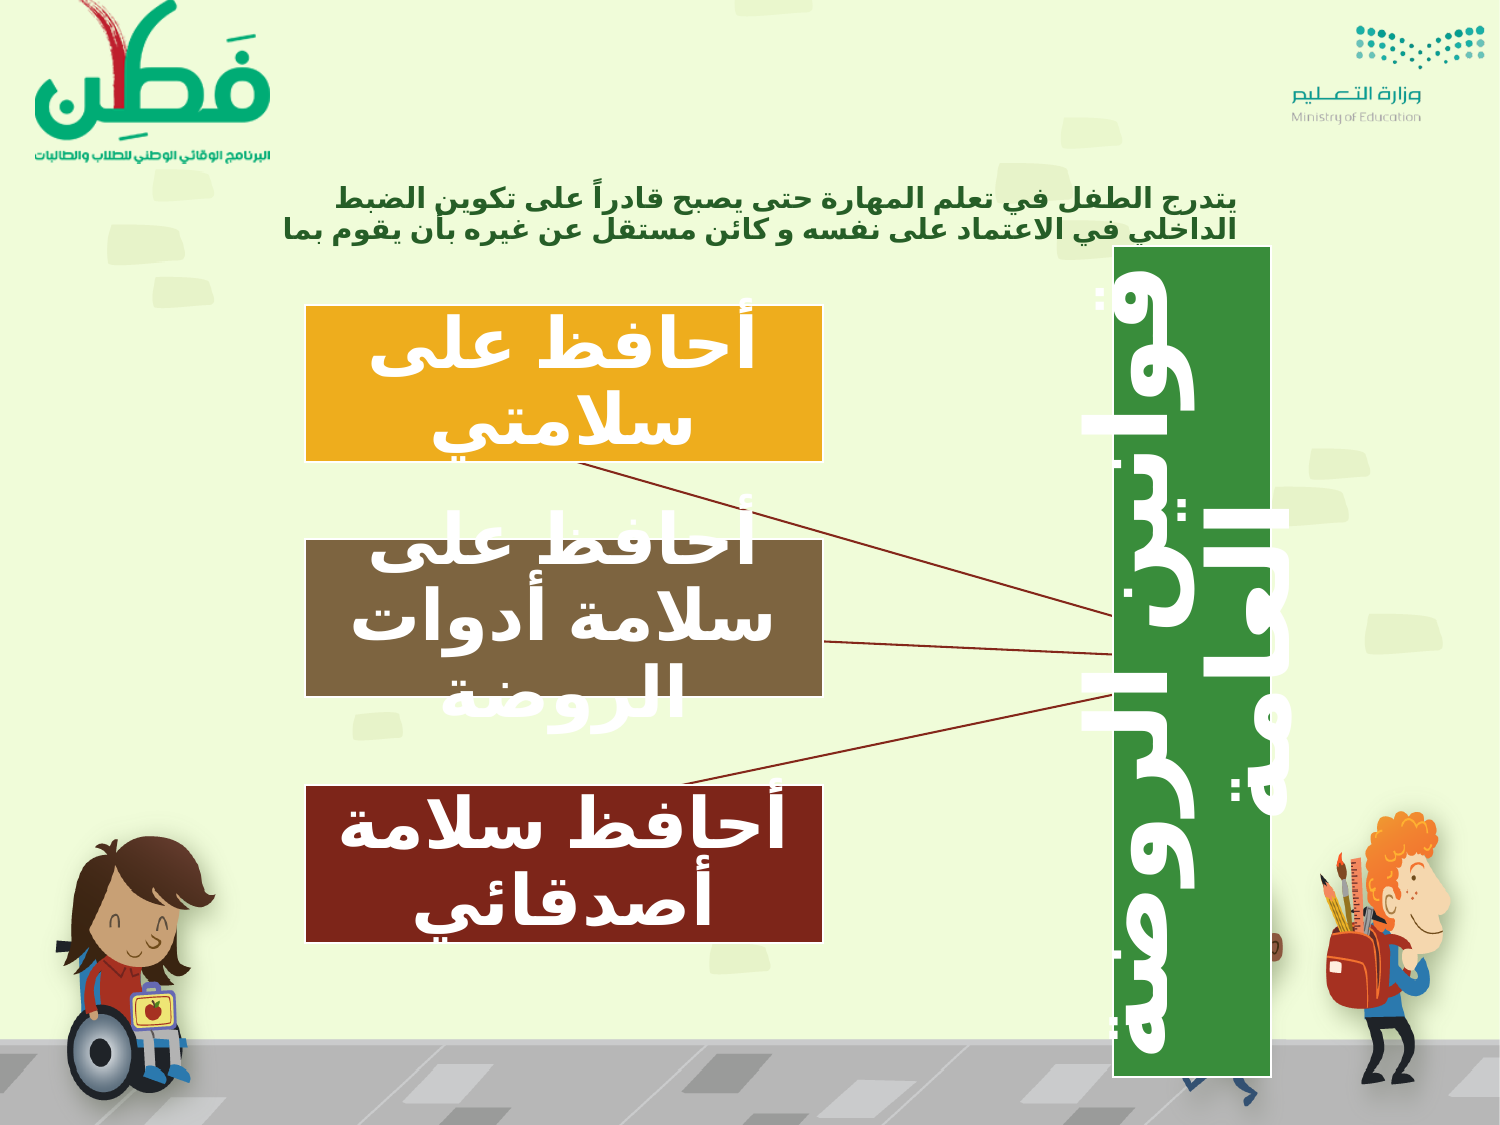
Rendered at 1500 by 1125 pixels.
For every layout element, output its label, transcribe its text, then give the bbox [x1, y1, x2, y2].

picture [0, 0, 1500, 1125]
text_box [0, 245, 1418, 1078]
title يتدرج الطفل في تعلم المهارة حتى يصبح قادراً على تكوين الضبط الداخلي في الاعتماد على نفسه و كائن مستقل عن غيره بأن يقوم بما يلي : [210, 175, 1254, 245]
